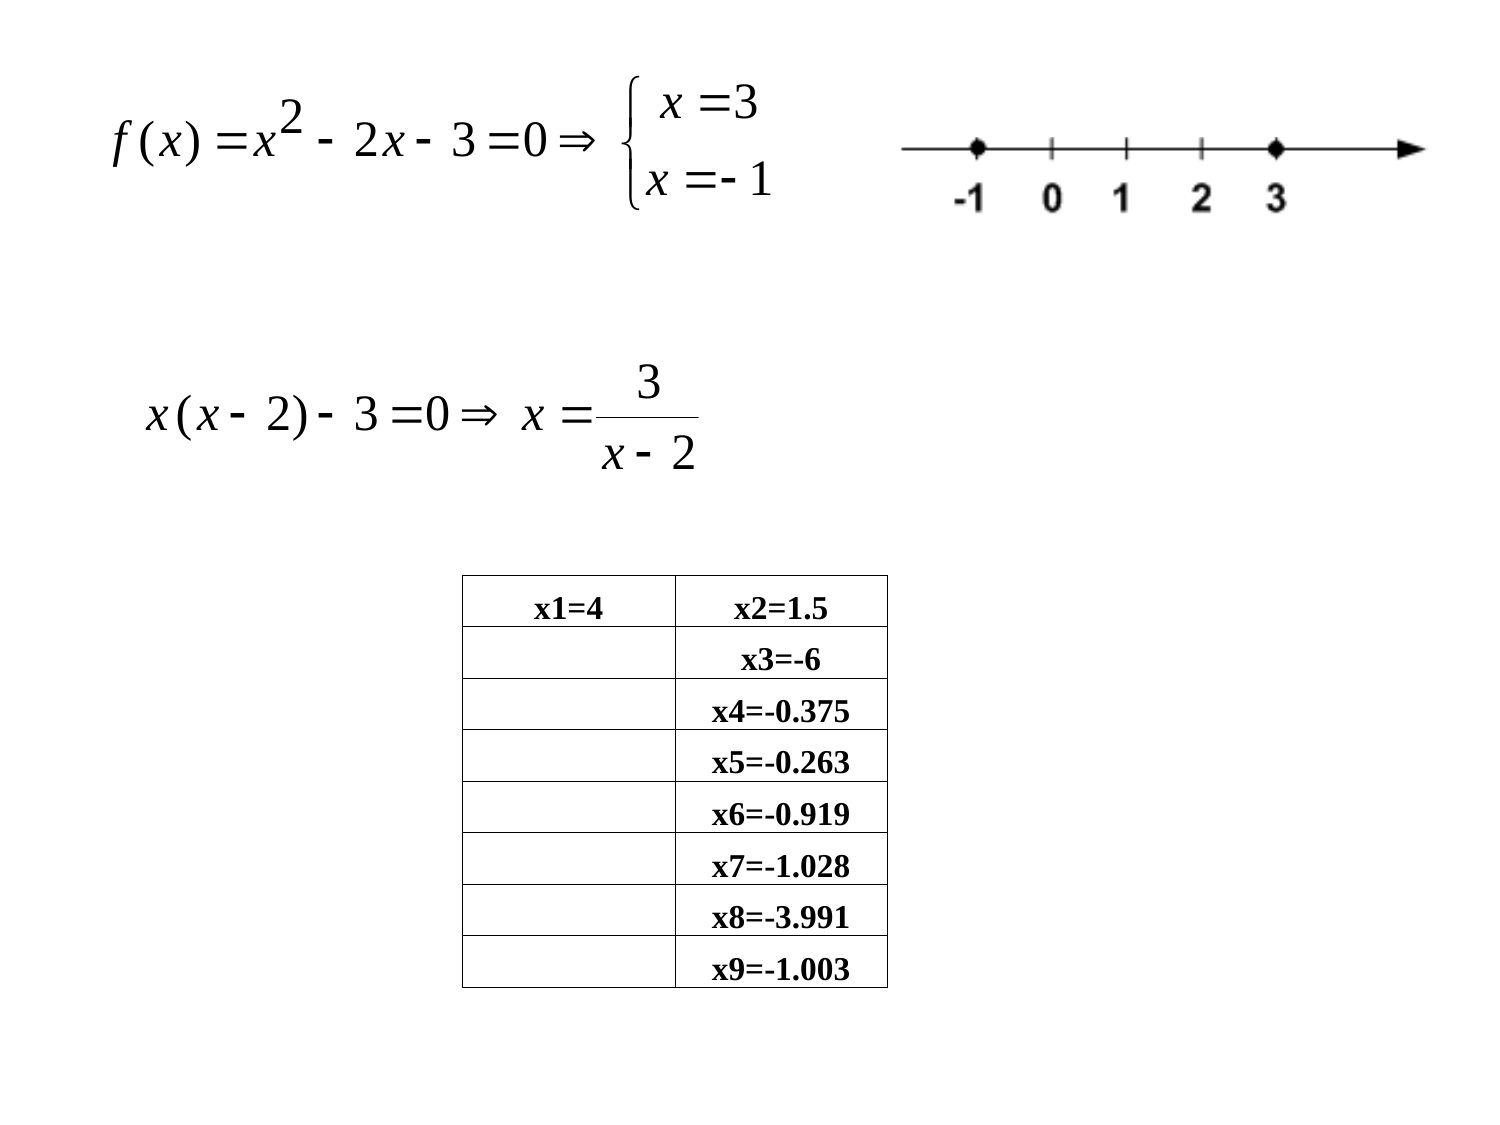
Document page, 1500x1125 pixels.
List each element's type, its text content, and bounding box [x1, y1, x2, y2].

table_cell [463, 627, 675, 678]
table_header x1=4 [463, 576, 675, 626]
picture [899, 137, 1428, 226]
table_cell x5=-0.263 [676, 730, 887, 781]
table_cell x8=-3.991 [676, 885, 887, 935]
table_cell x3=-6 [676, 627, 887, 678]
table_header x2=1.5 [676, 576, 887, 626]
table_cell [463, 936, 675, 987]
table_cell [463, 782, 675, 832]
table_cell [463, 885, 675, 935]
table_cell x7=-1.028 [676, 833, 887, 884]
table_cell [463, 730, 675, 781]
table_cell x9=-1.003 [676, 936, 887, 987]
table_cell x6=-0.919 [676, 782, 887, 832]
table_cell x4=-0.375 [676, 679, 887, 729]
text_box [96, 68, 776, 219]
table_cell [463, 833, 675, 884]
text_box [137, 349, 709, 478]
table_cell [463, 679, 675, 729]
